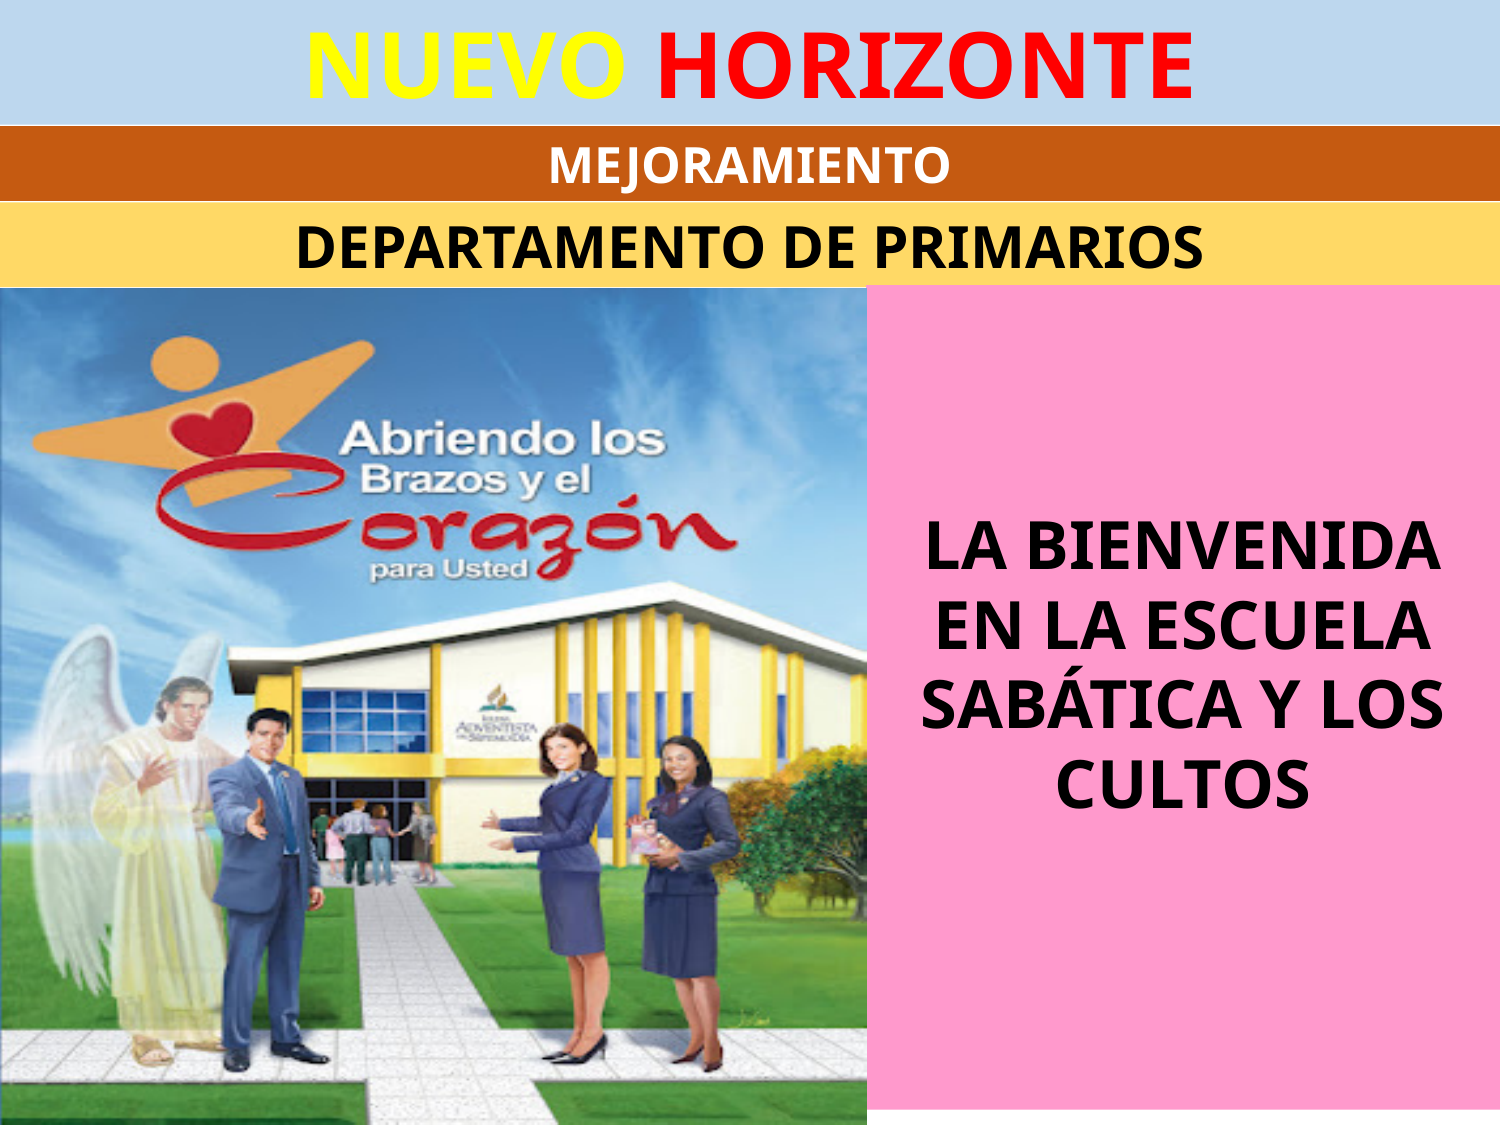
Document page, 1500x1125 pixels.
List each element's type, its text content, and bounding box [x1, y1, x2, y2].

text_box DEPARTAMENTO DE PRIMARIOS [0, 202, 1500, 288]
text_box MEJORAMIENTO [0, 126, 1500, 201]
text_box NUEVO HORIZONTE [0, 0, 1500, 125]
text_box LA BIENVENIDA EN LA ESCUELA SABÁTICA Y LOS CULTOS [866, 285, 1500, 1110]
picture [0, 288, 867, 1125]
